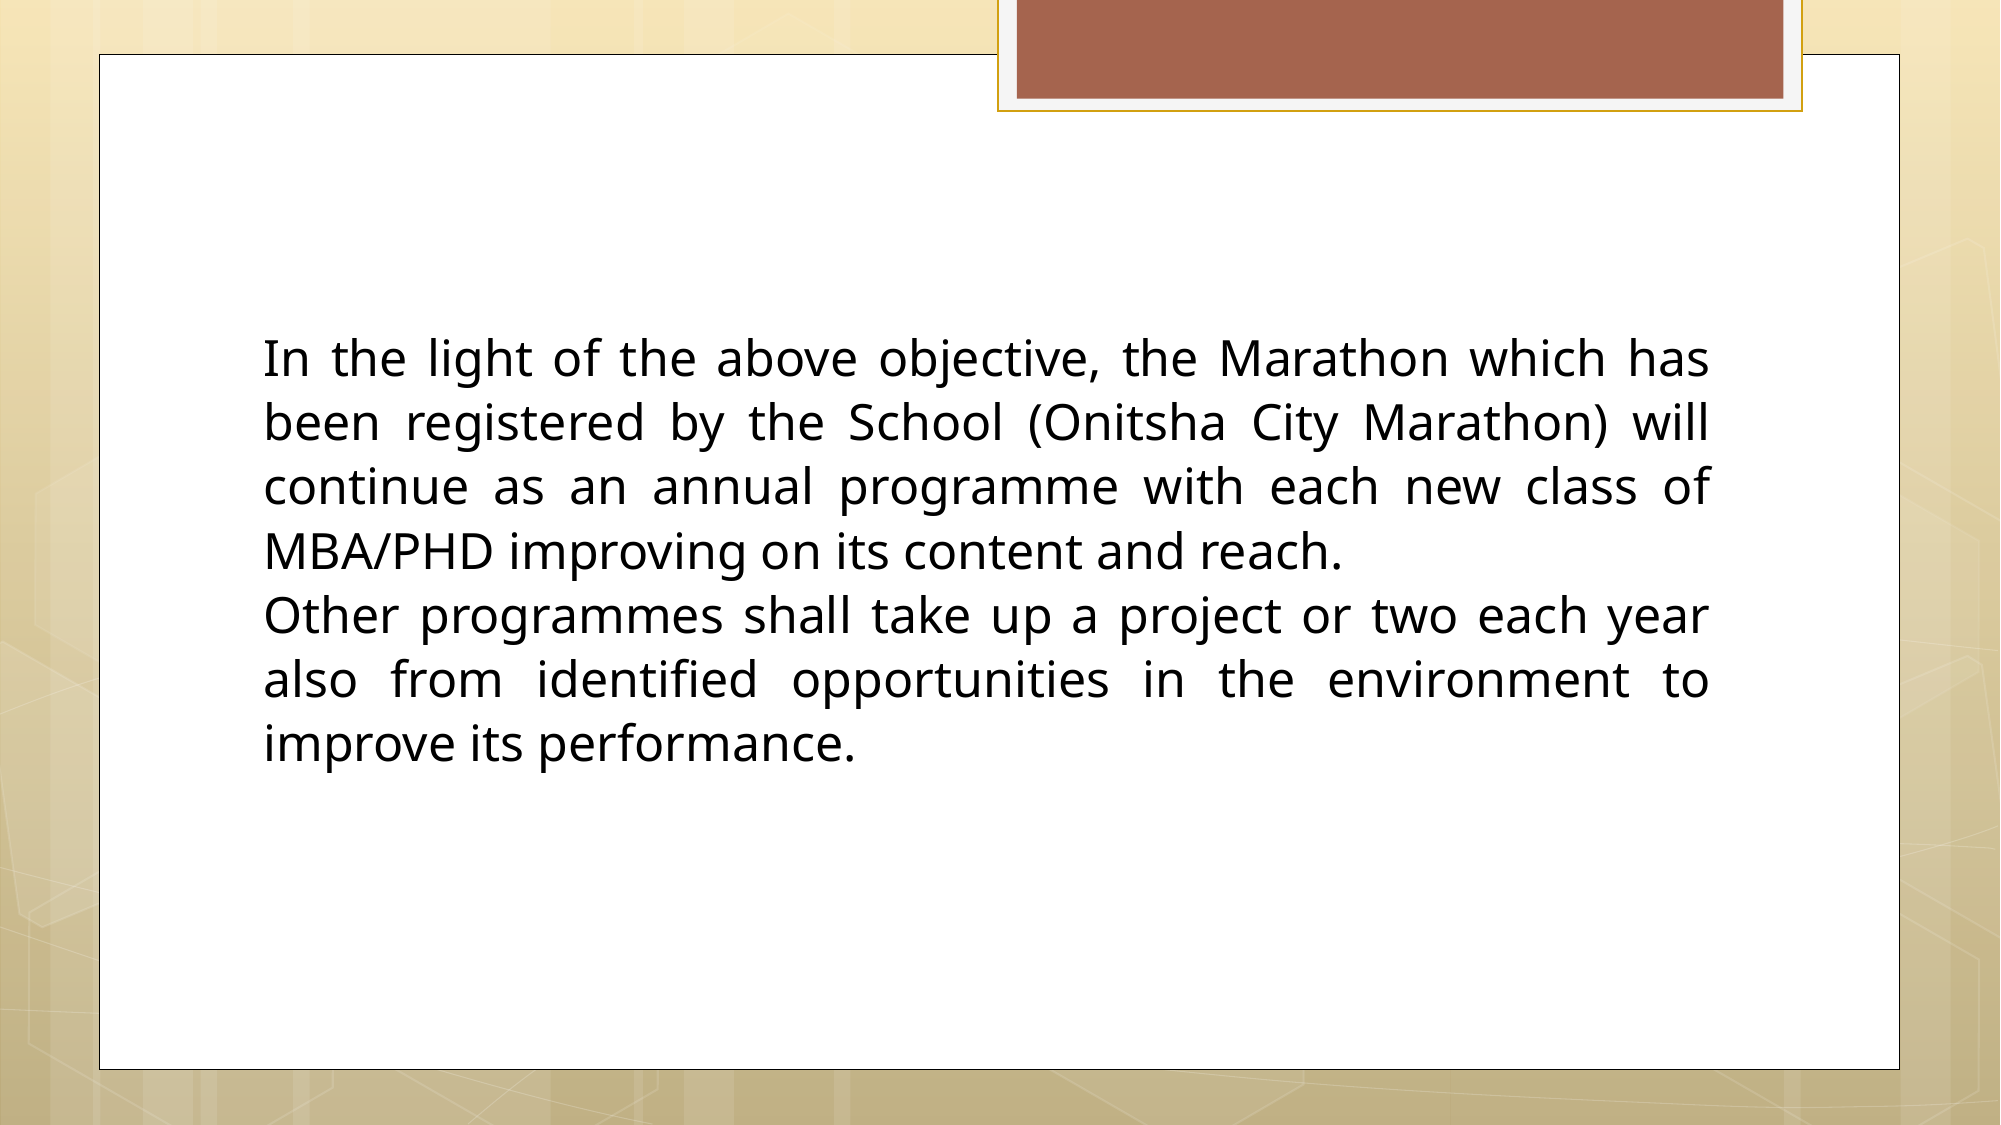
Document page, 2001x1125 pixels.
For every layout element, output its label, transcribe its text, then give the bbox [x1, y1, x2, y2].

text_box In the light of the above objective, the Marathon which has been registered by the School (Onitsha City Marathon) will continue as an annual programme with each new class of MBA/PHD improving on its content and reach. Other programmes shall take up a project or two each year also from identified opportunities in the environment to improve its performance. [248, 314, 1726, 844]
